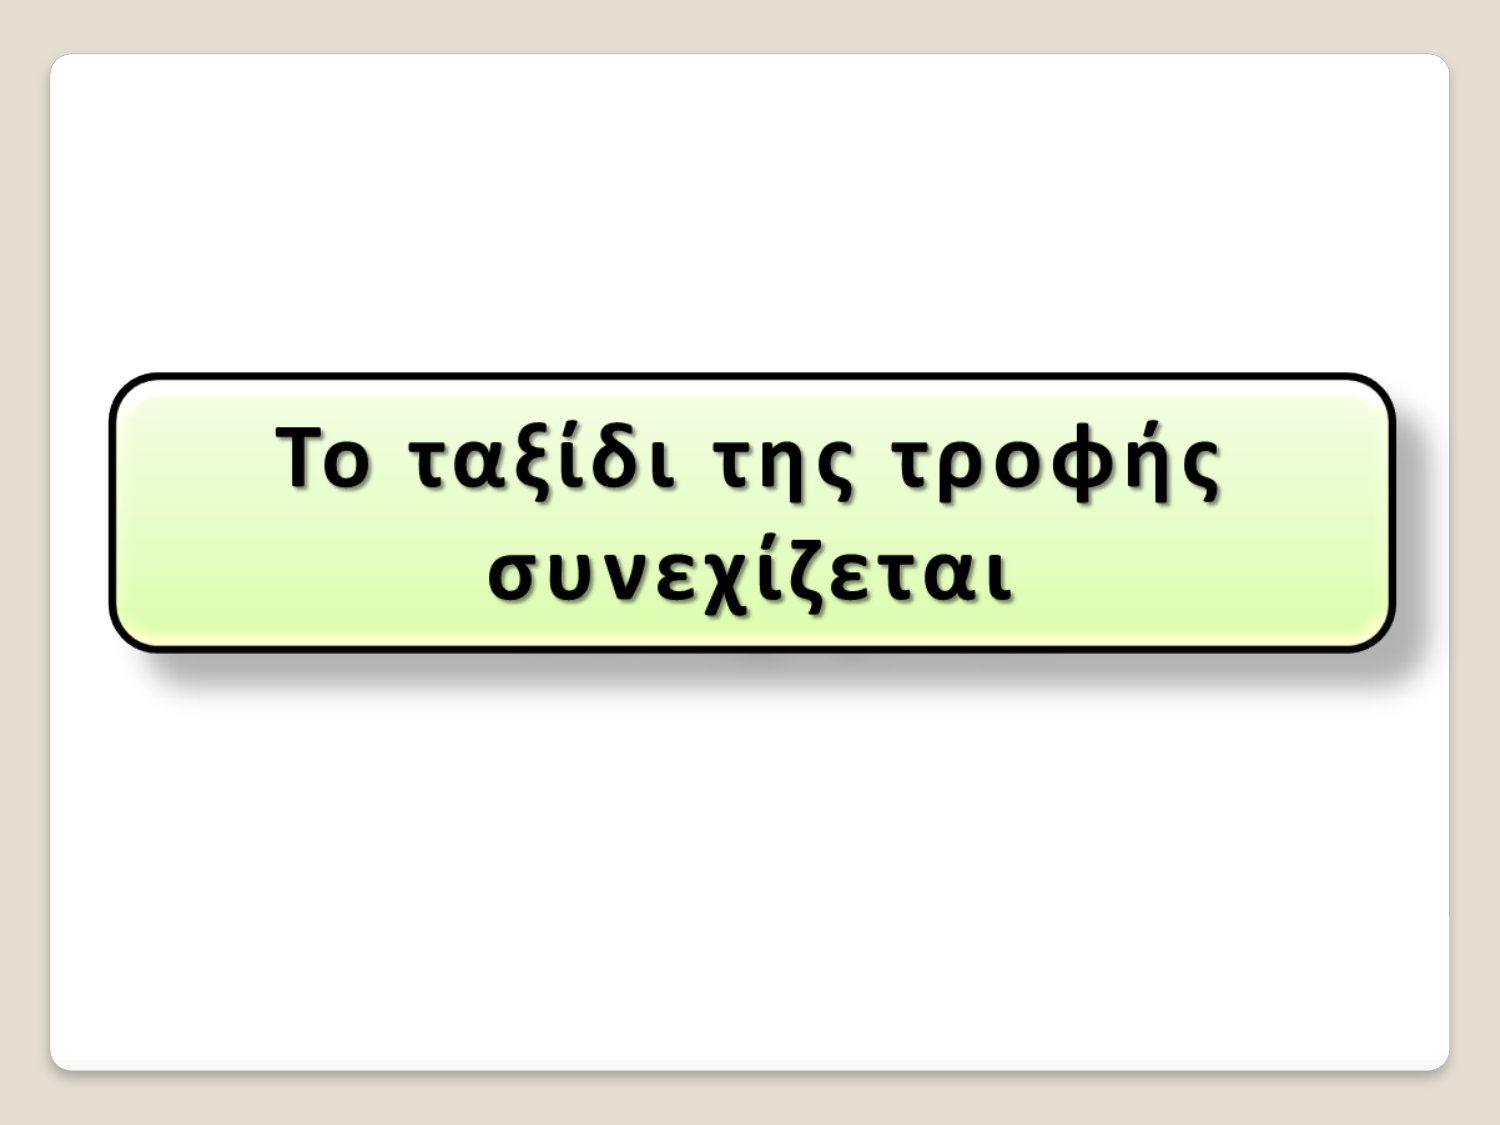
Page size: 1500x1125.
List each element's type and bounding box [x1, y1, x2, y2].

picture [100, 361, 1471, 764]
